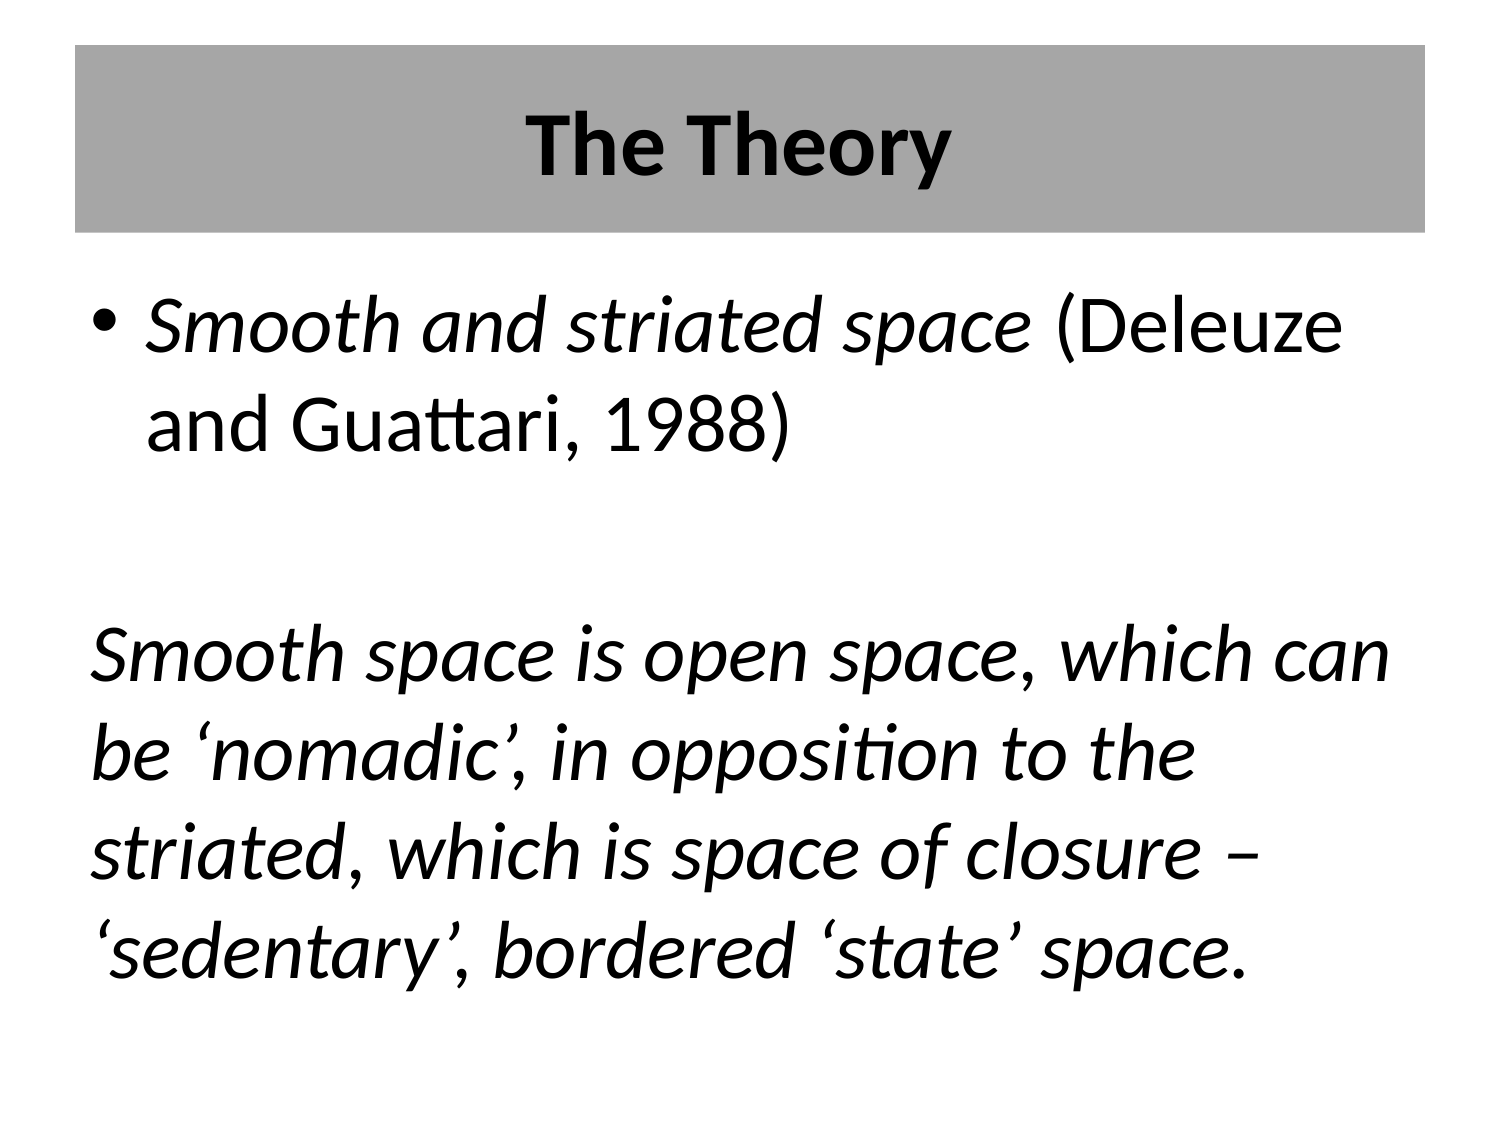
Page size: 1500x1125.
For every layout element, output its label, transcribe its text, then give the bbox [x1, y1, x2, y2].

title The Theory [75, 45, 1425, 233]
list Smooth and striated space (Deleuze and Guattari, 1988) Smooth space is open space, which can be ‘nomadic’, in opposition to the striated, which is space of closure – ‘sedentary’, bordered ‘state’ space. [75, 262, 1425, 1005]
